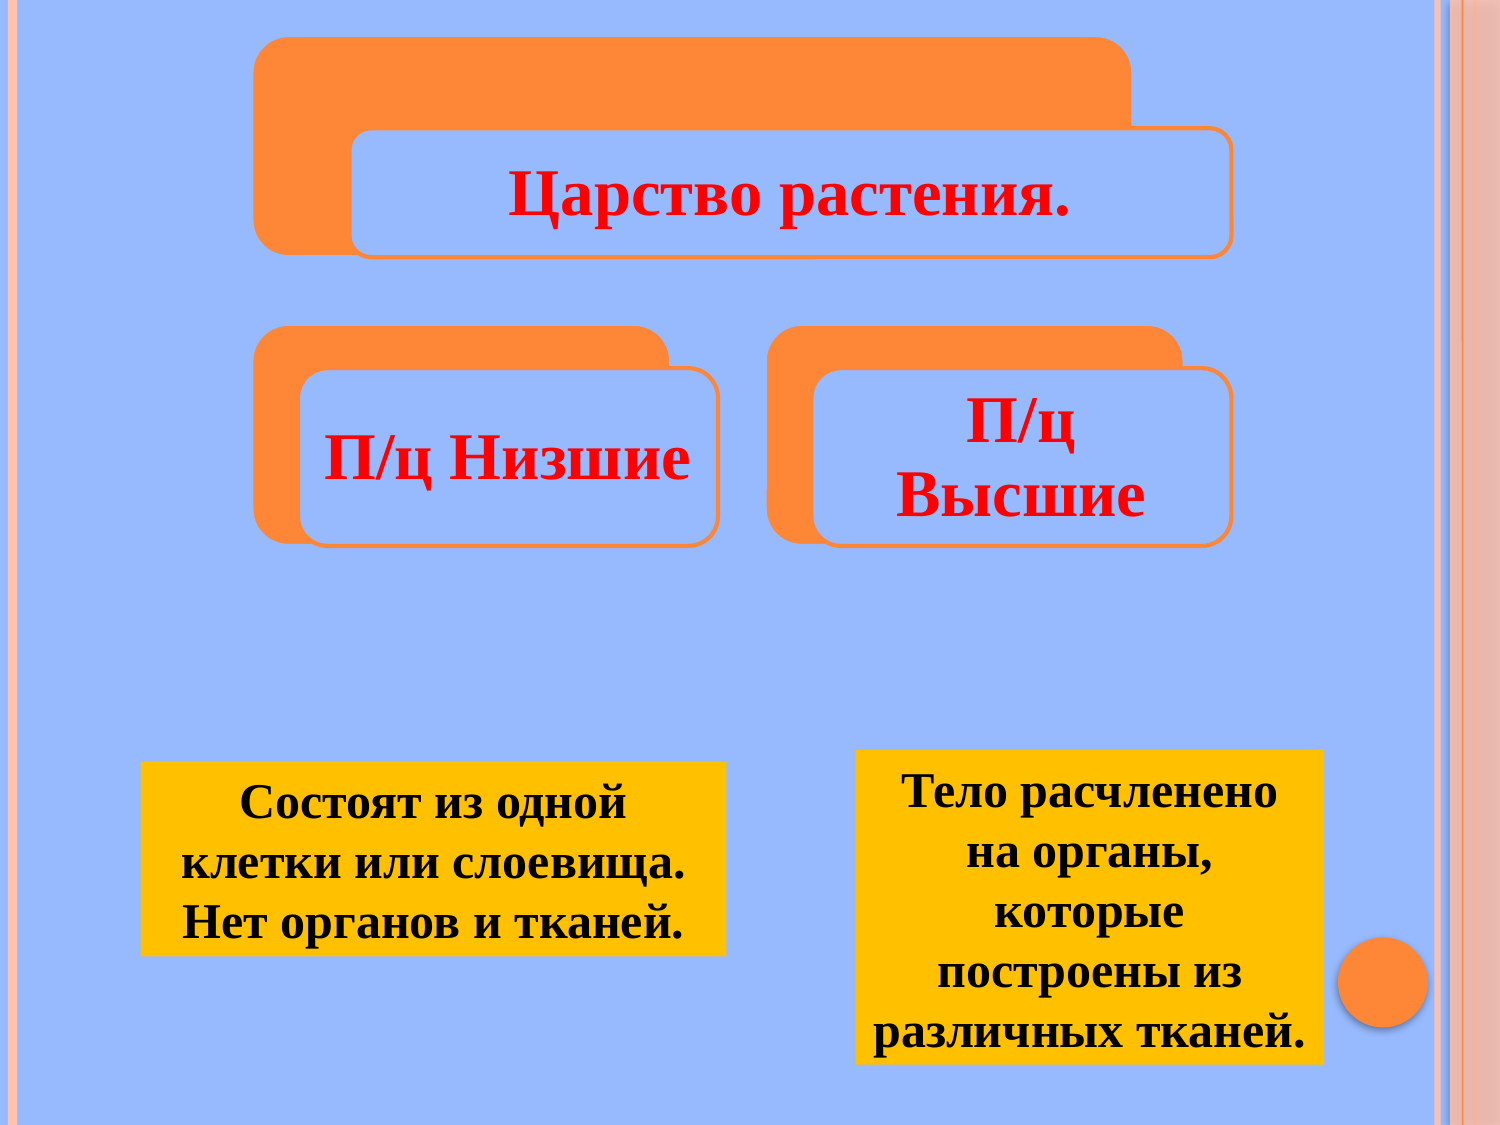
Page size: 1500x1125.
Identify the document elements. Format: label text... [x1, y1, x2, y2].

text_box Состоят из одной клетки или слоевища. Нет органов и тканей. [140, 846, 727, 957]
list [128, 34, 1355, 836]
text_box Тело расчленено на органы, которые построены из различных тканей. [855, 846, 1325, 1065]
